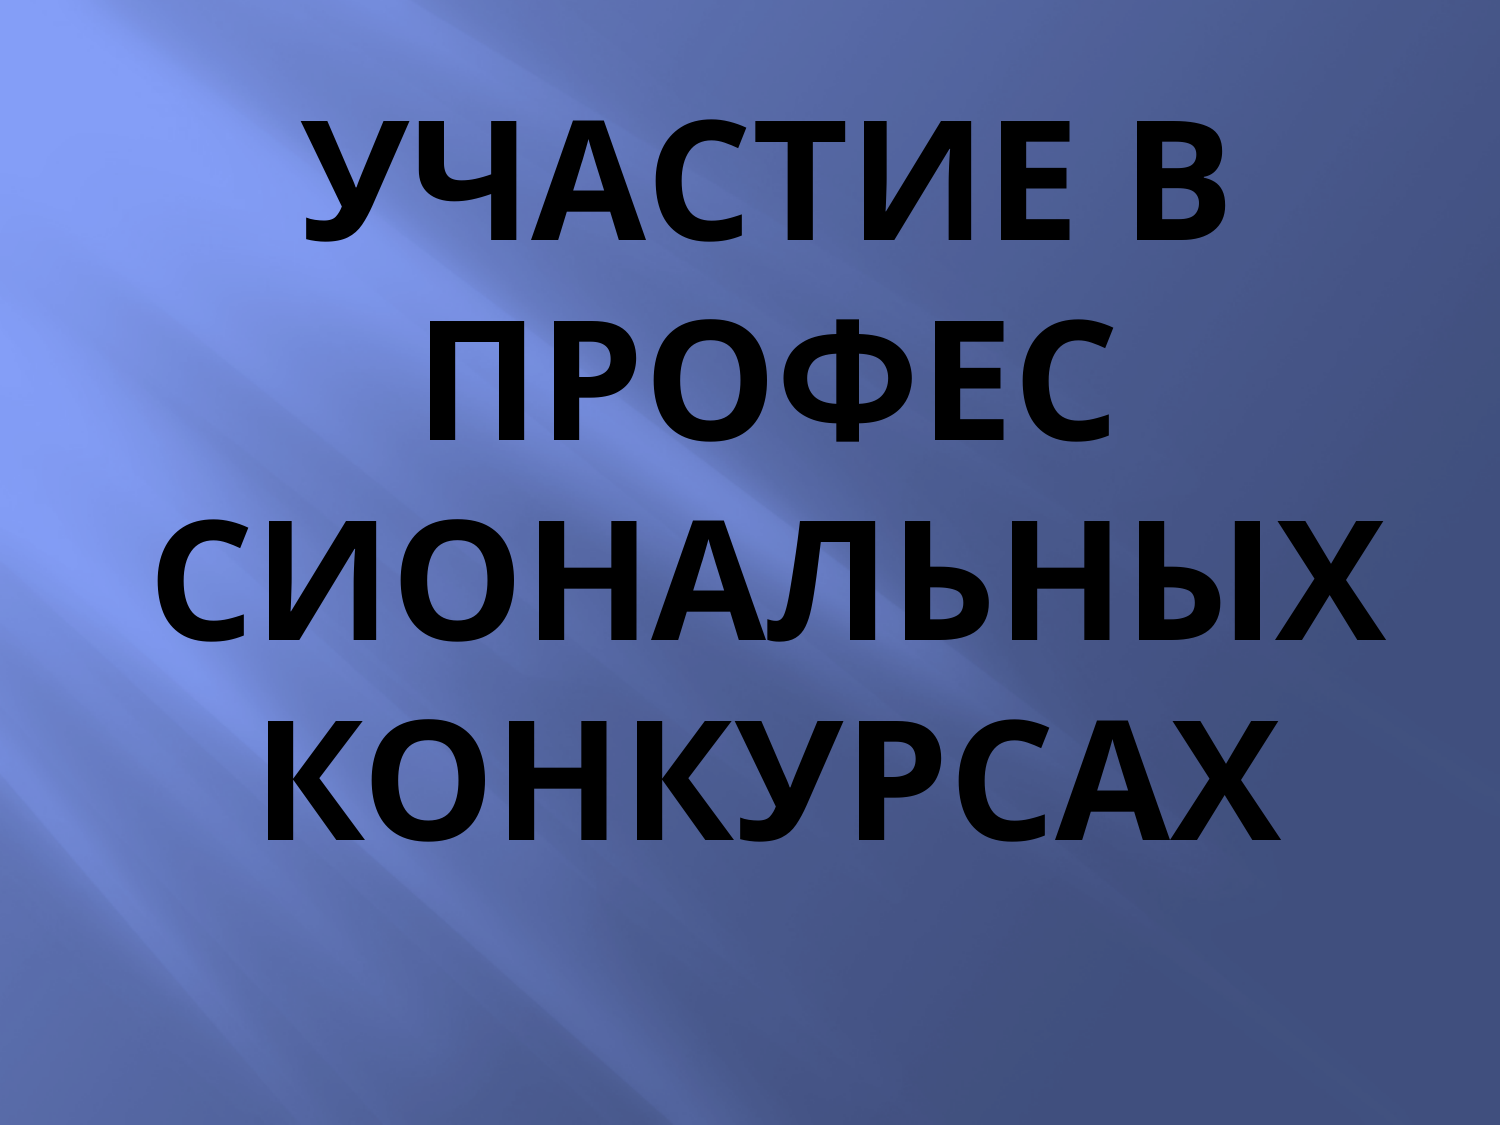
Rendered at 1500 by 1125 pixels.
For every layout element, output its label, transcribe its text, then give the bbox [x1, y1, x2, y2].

text_box УЧАСТИЕ В ПРОФЕС СИОНАЛЬНЫХ КОНКУРСАХ [88, 66, 1447, 882]
